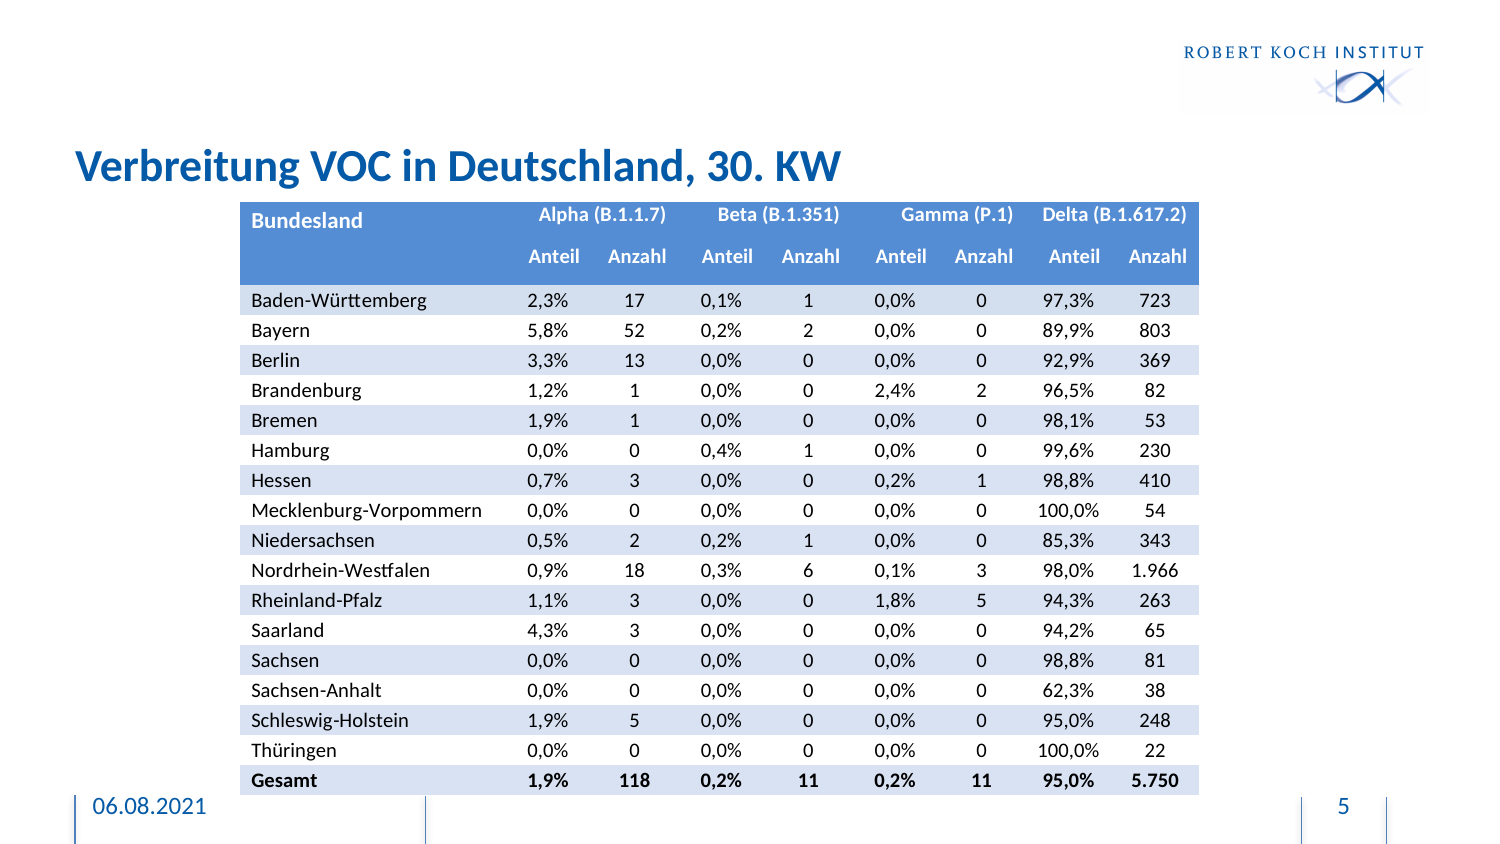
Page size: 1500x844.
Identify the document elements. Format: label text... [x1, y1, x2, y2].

slide_number 5 [1302, 782, 1385, 827]
picture [1178, 40, 1430, 114]
title Verbreitung VOC in Deutschland, 30. KW [75, 104, 1385, 222]
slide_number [92, 782, 231, 827]
picture [236, 201, 1223, 841]
